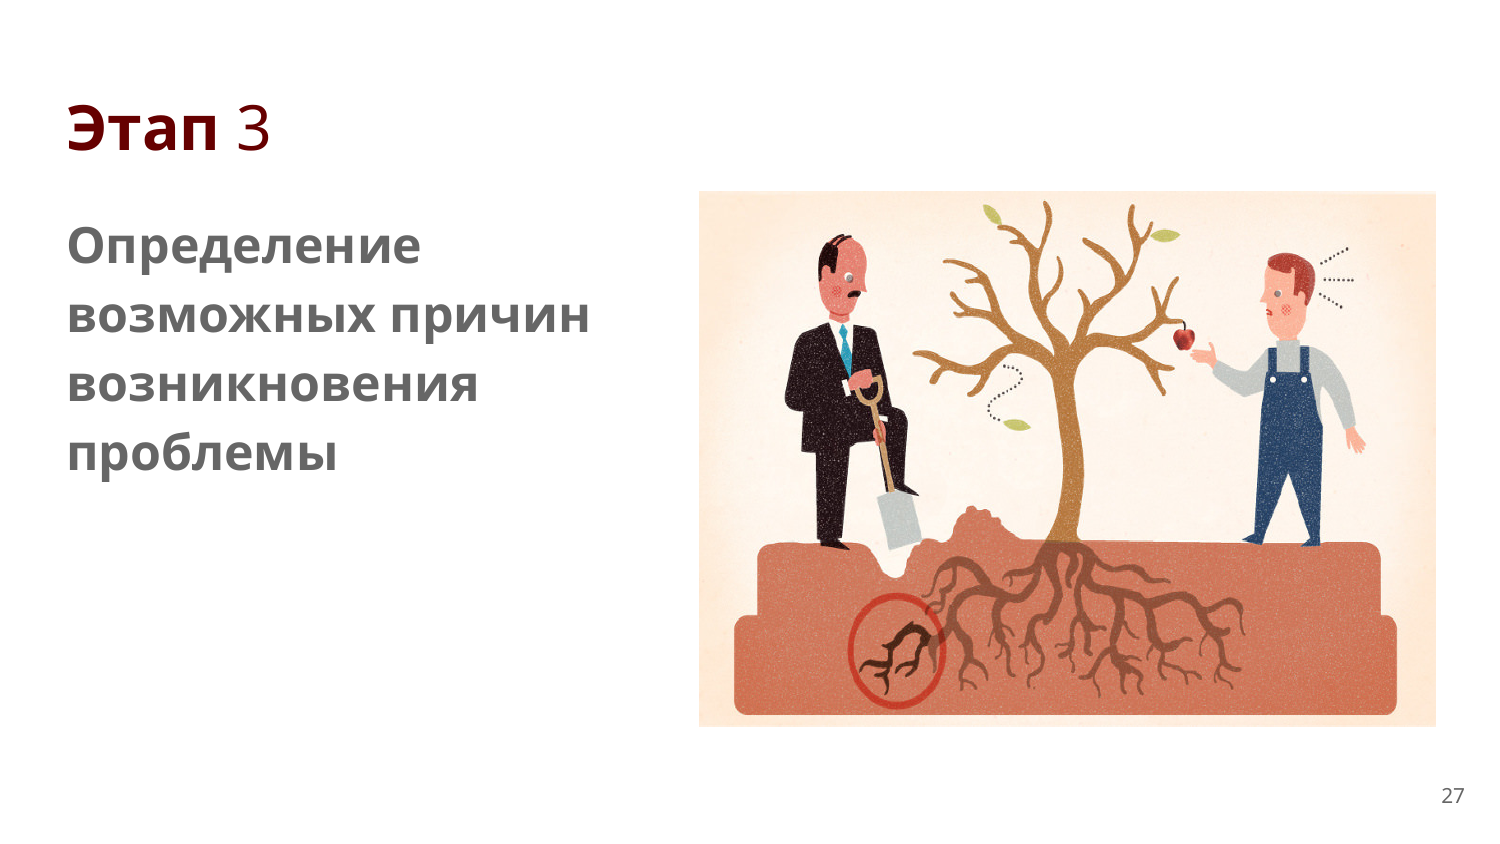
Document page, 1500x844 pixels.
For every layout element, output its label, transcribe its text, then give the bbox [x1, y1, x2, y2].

title Этап 3 [51, 72, 1449, 167]
picture [699, 191, 1436, 727]
list Определение возможных причин возникновения проблемы [51, 189, 700, 750]
slide_number 27 [1389, 764, 1480, 830]
